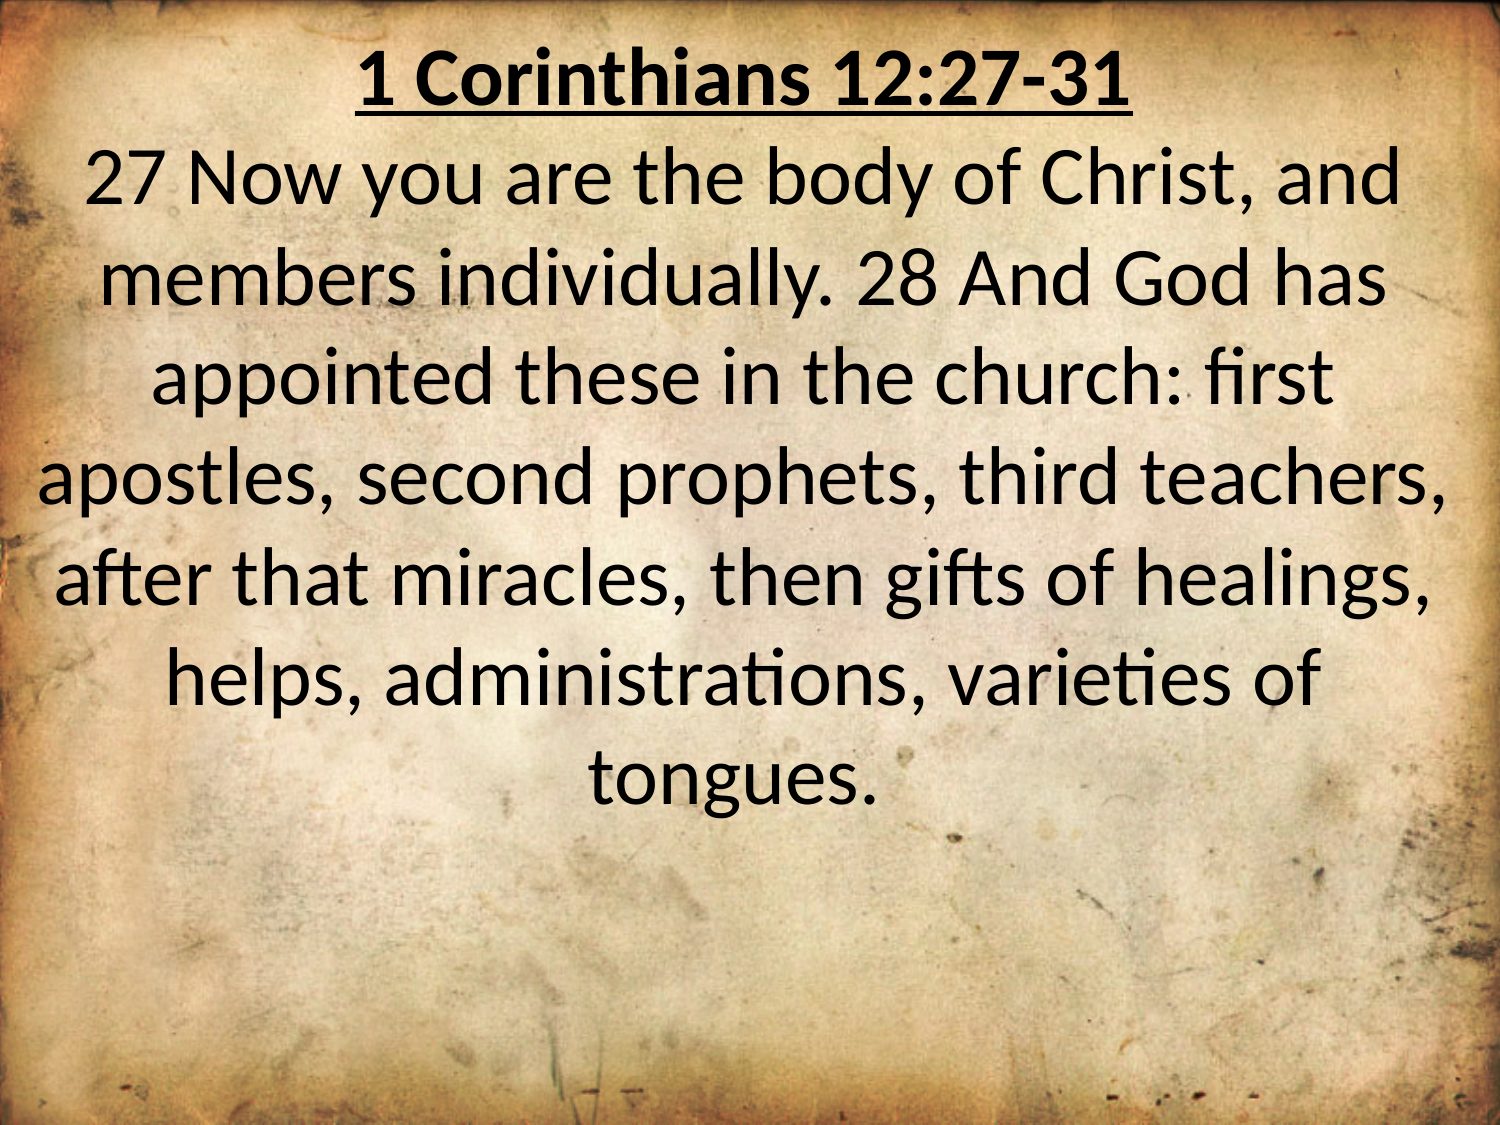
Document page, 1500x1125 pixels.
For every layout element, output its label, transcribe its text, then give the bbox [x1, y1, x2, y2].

text_box 1 Corinthians 12:27-31 27 Now you are the body of Christ, and members individually. 28 And God has appointed these in the church: first apostles, second prophets, third teachers, after that miracles, then gifts of healings, helps, administrations, varieties of tongues. [12, 14, 1475, 1029]
picture [0, 0, 1500, 1125]
